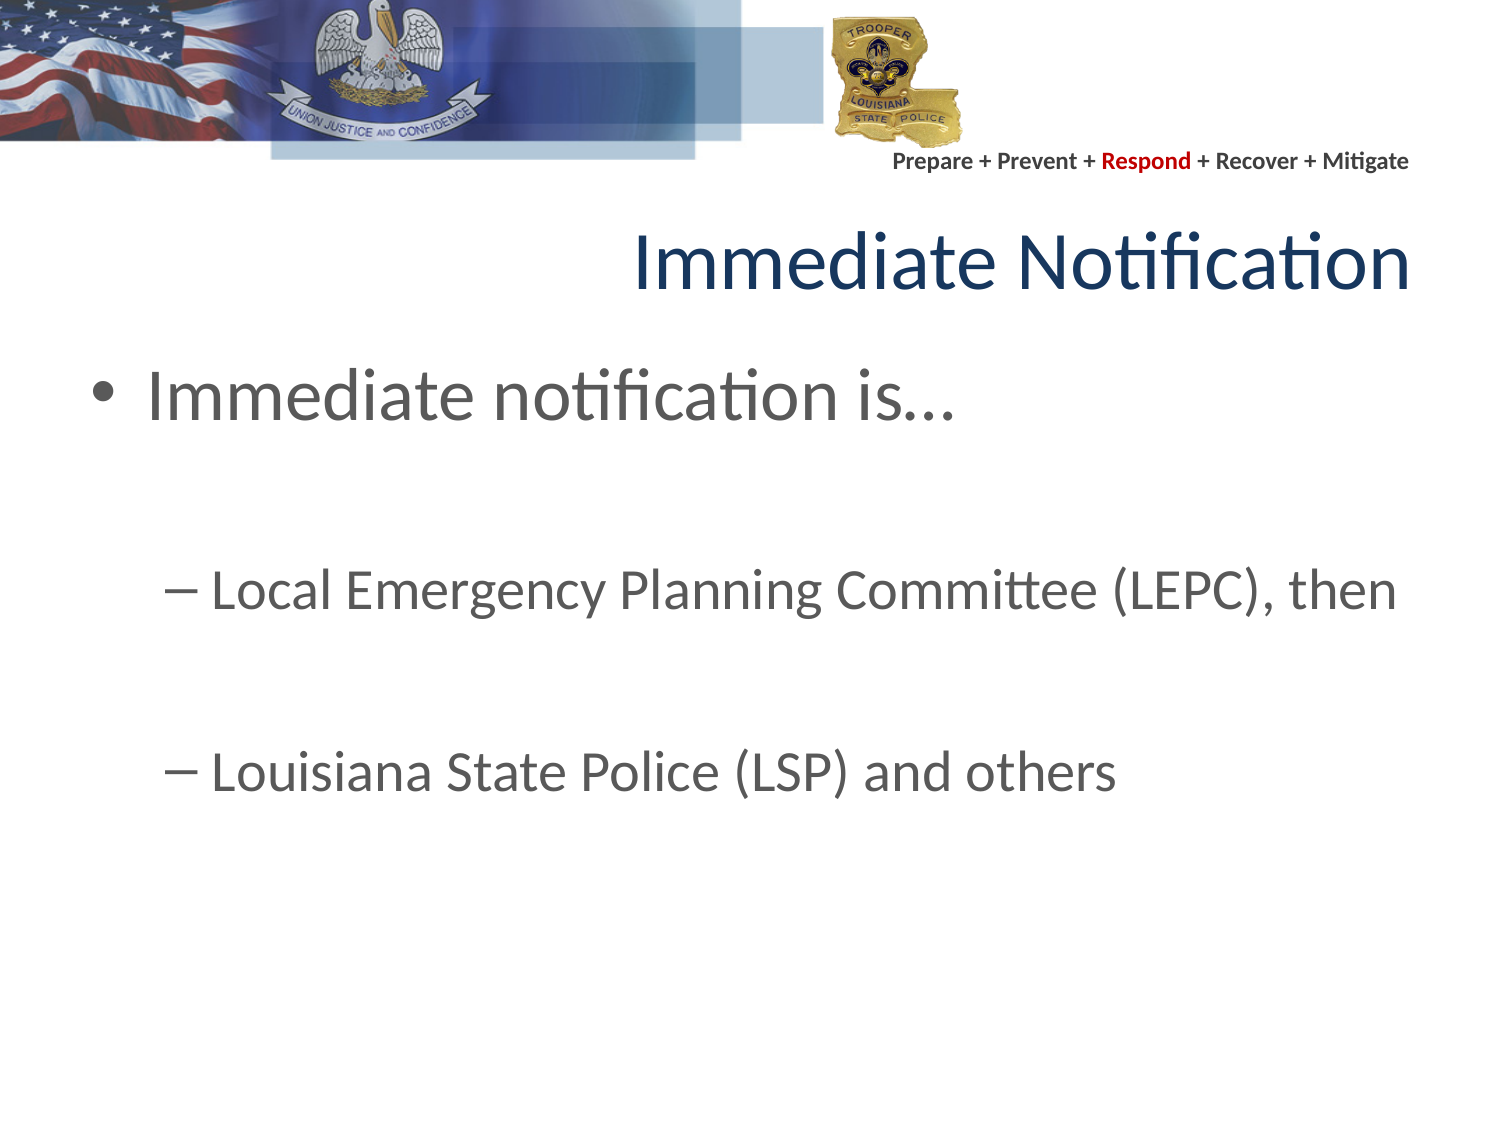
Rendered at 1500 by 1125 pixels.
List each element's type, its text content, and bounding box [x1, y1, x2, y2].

picture [0, 0, 963, 160]
list Immediate notification is… Local Emergency Planning Committee (LEPC), then Louisiana State Police (LSP) and others [75, 337, 1425, 1005]
title Immediate Notification [77, 212, 1428, 313]
